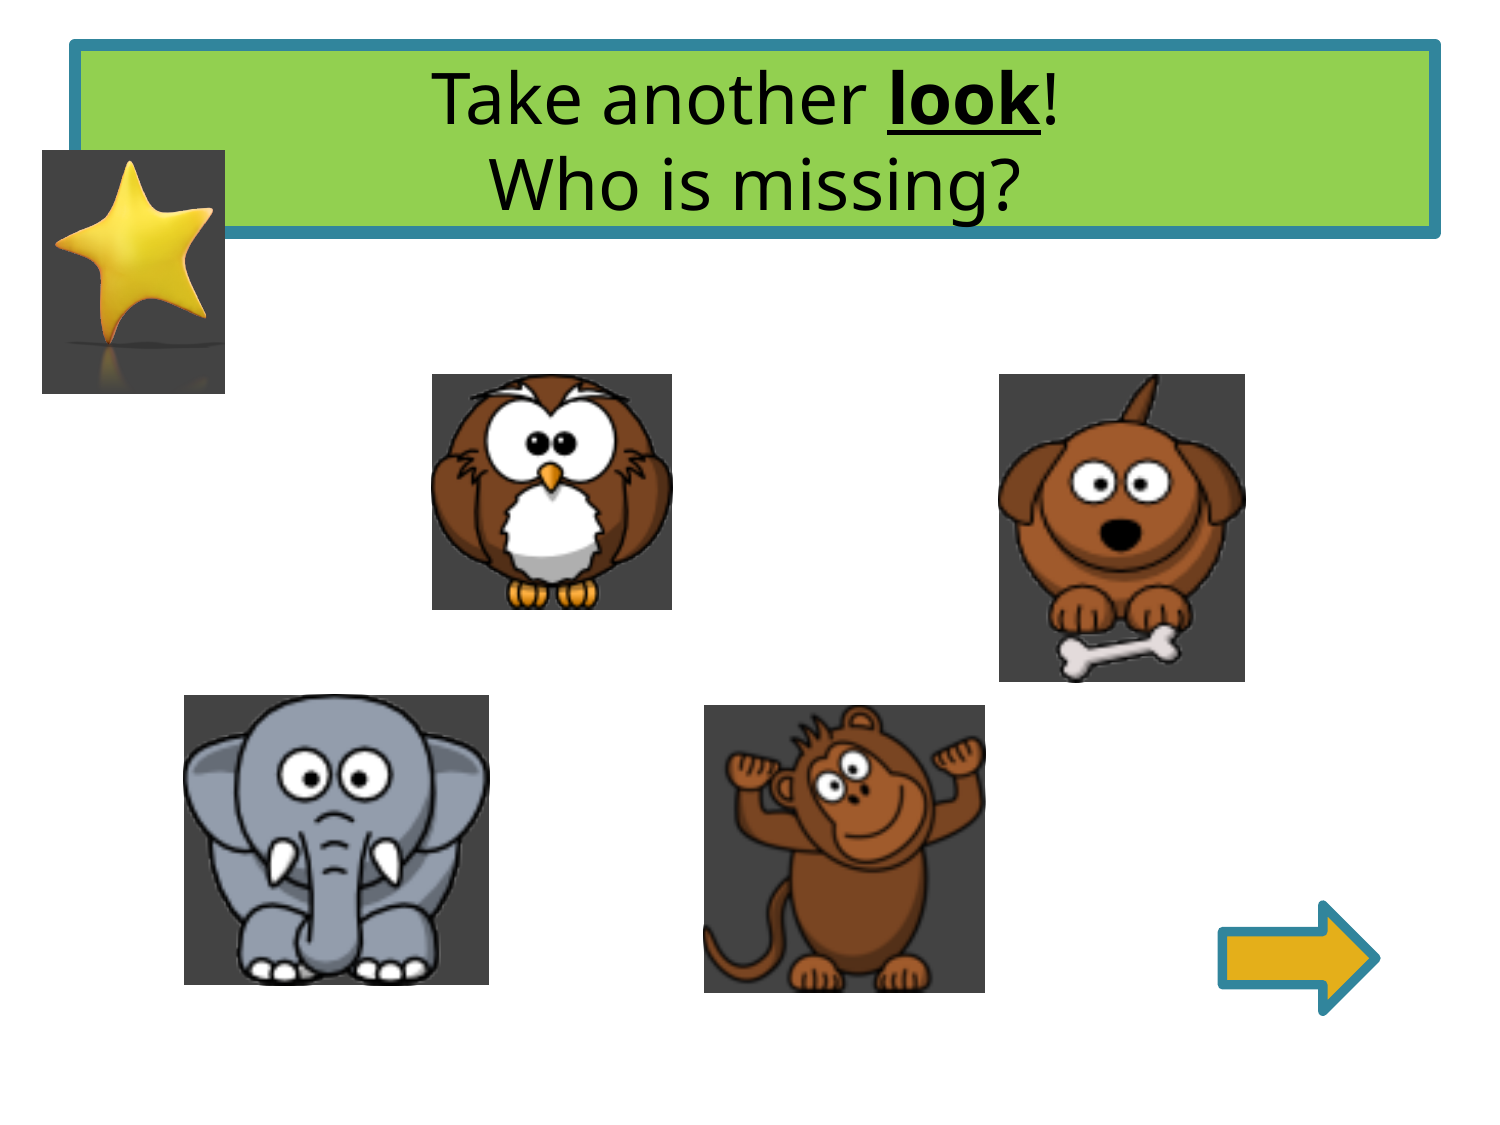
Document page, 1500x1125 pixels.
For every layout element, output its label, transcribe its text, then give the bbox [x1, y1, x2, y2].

picture [40, 148, 226, 395]
picture [430, 373, 674, 611]
title Take another look! Who is missing? [75, 45, 1436, 233]
picture [182, 693, 491, 987]
text_box [1220, 903, 1379, 1014]
picture [997, 373, 1247, 684]
picture [702, 703, 987, 994]
